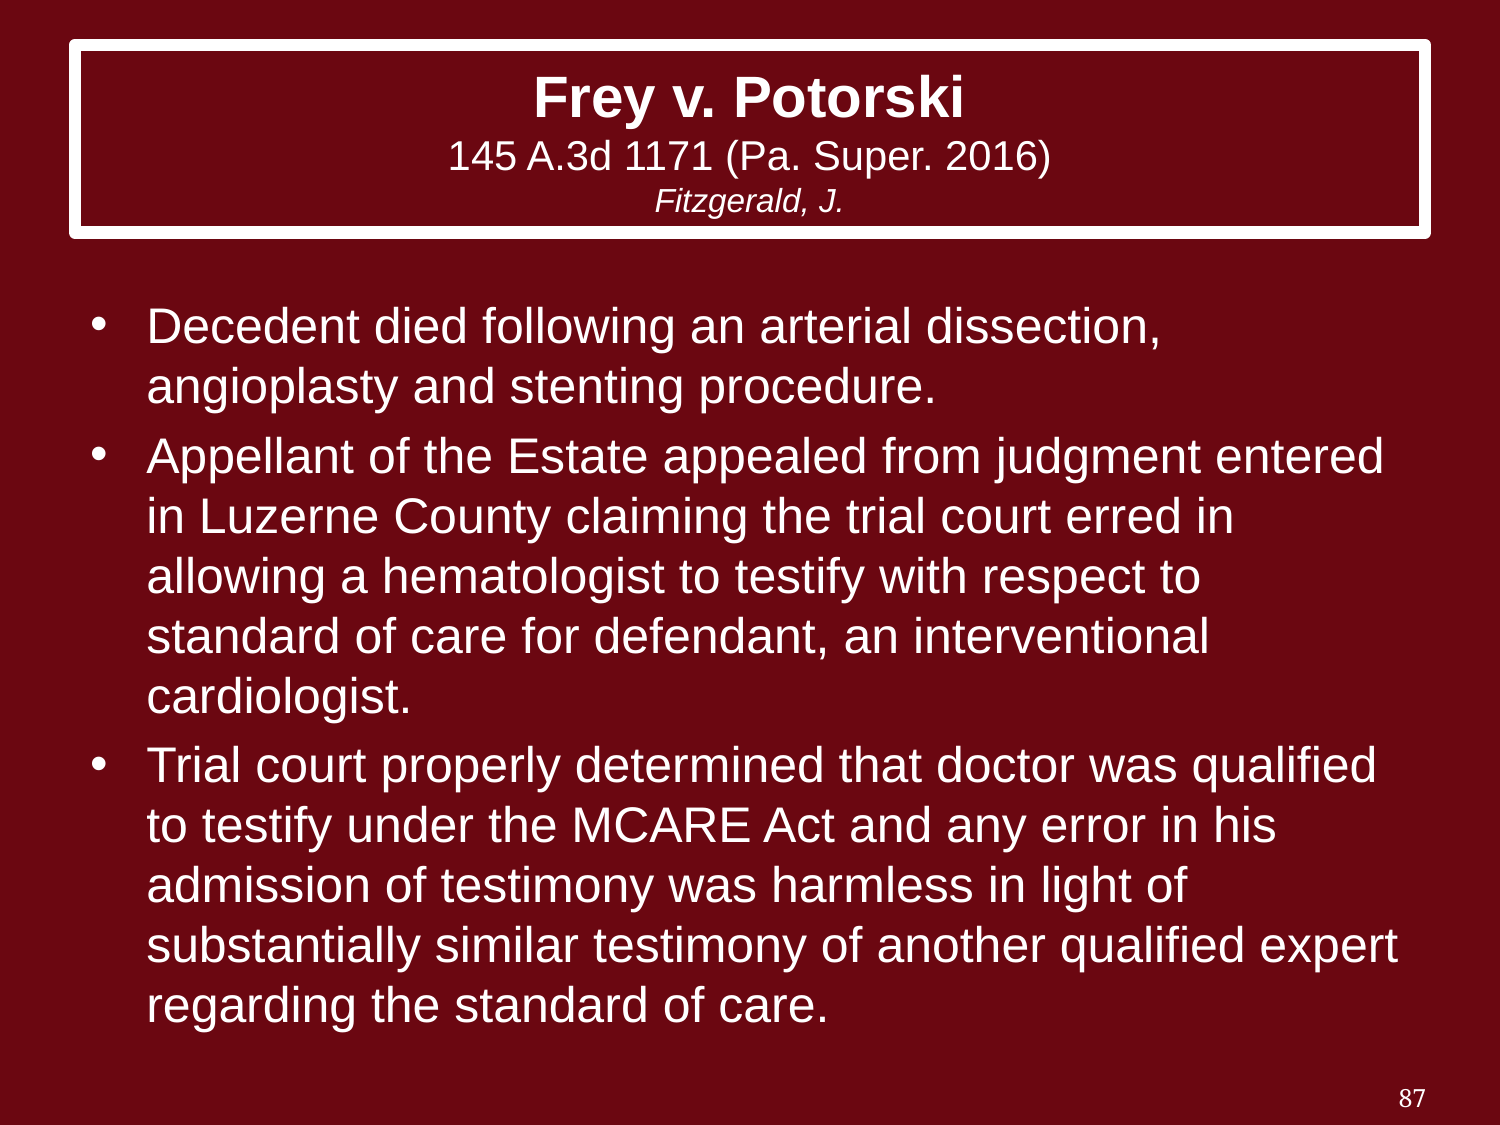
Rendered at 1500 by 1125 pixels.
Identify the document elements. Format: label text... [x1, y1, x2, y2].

slide_number 87 [1325, 1074, 1500, 1125]
title Frey v. Potorski 145 A.3d 1171 (Pa. Super. 2016) Fitzgerald, J. [75, 45, 1425, 233]
list Decedent died following an arterial dissection, angioplasty and stenting procedure. Appellant of the Estate appealed from judgment entered in Luzerne County claiming the trial court erred in allowing a hematologist to testify with respect to standard of care for defendant, an interventional cardiologist. Trial court properly determined that doctor was qualified to testify under the MCARE Act and any error in his admission of testimony was harmless in light of substantially similar testimony of another qualified expert regarding the standard of care. [75, 285, 1425, 1104]
